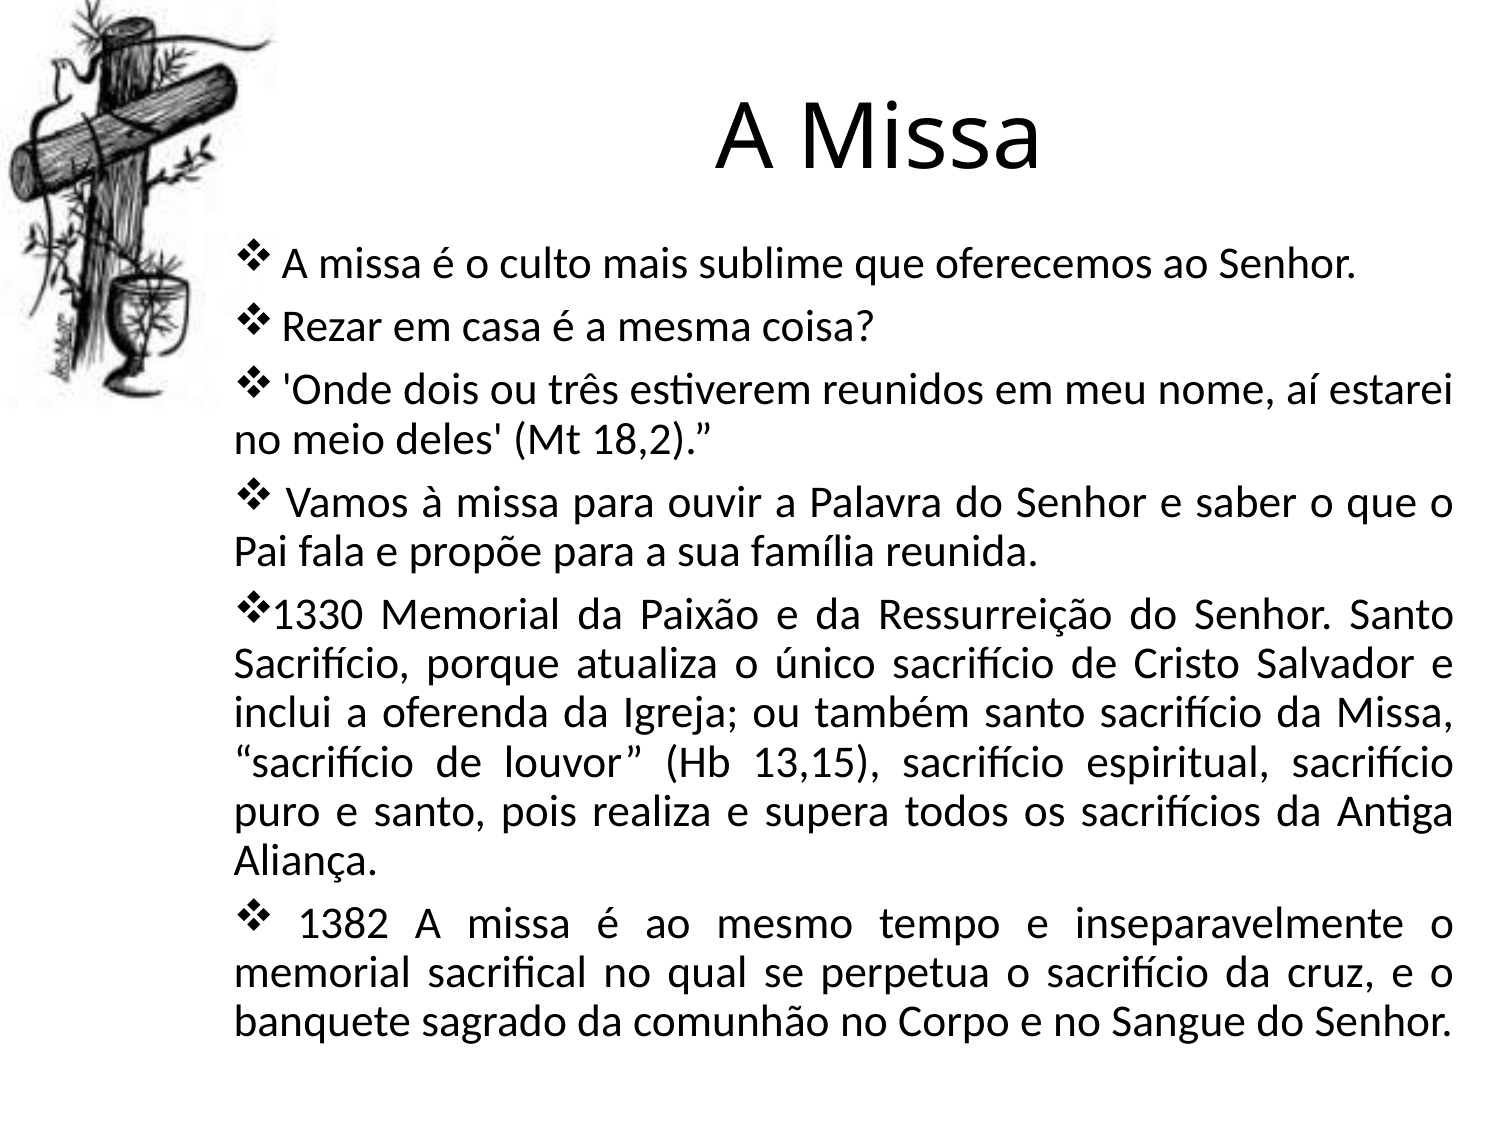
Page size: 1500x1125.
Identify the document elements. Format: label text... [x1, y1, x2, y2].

picture [0, 0, 278, 409]
subtitle A missa é o culto mais sublime que oferecemos ao Senhor. Rezar em casa é a mesma coisa? 'Onde dois ou três estiverem reunidos em meu nome, aí estarei no meio deles' (Mt 18,2).” Vamos à missa para ouvir a Palavra do Senhor e saber o que o Pai fala e propõe para a sua família reunida. 1330 Memorial da Paixão e da Ressurreição do Senhor. Santo Sacrifício, porque atualiza o único sacrifício de Cristo Salvador e inclui a oferenda da Igreja; ou também santo sacrifício da Missa, “sacrifício de louvor” (Hb 13,15), sacrifício espiritual, sacrifício puro e santo, pois realiza e supera todos os sacrifícios da Antiga Aliança. 1382 A missa é ao mesmo tempo e inseparavelmente o memorial sacrifical no qual se perpetua o sacrifício da cruz, e o banquete sagrado da comunhão no Corpo e no Sangue do Senhor. [218, 231, 1471, 1106]
title A Missa [289, 54, 1471, 197]
